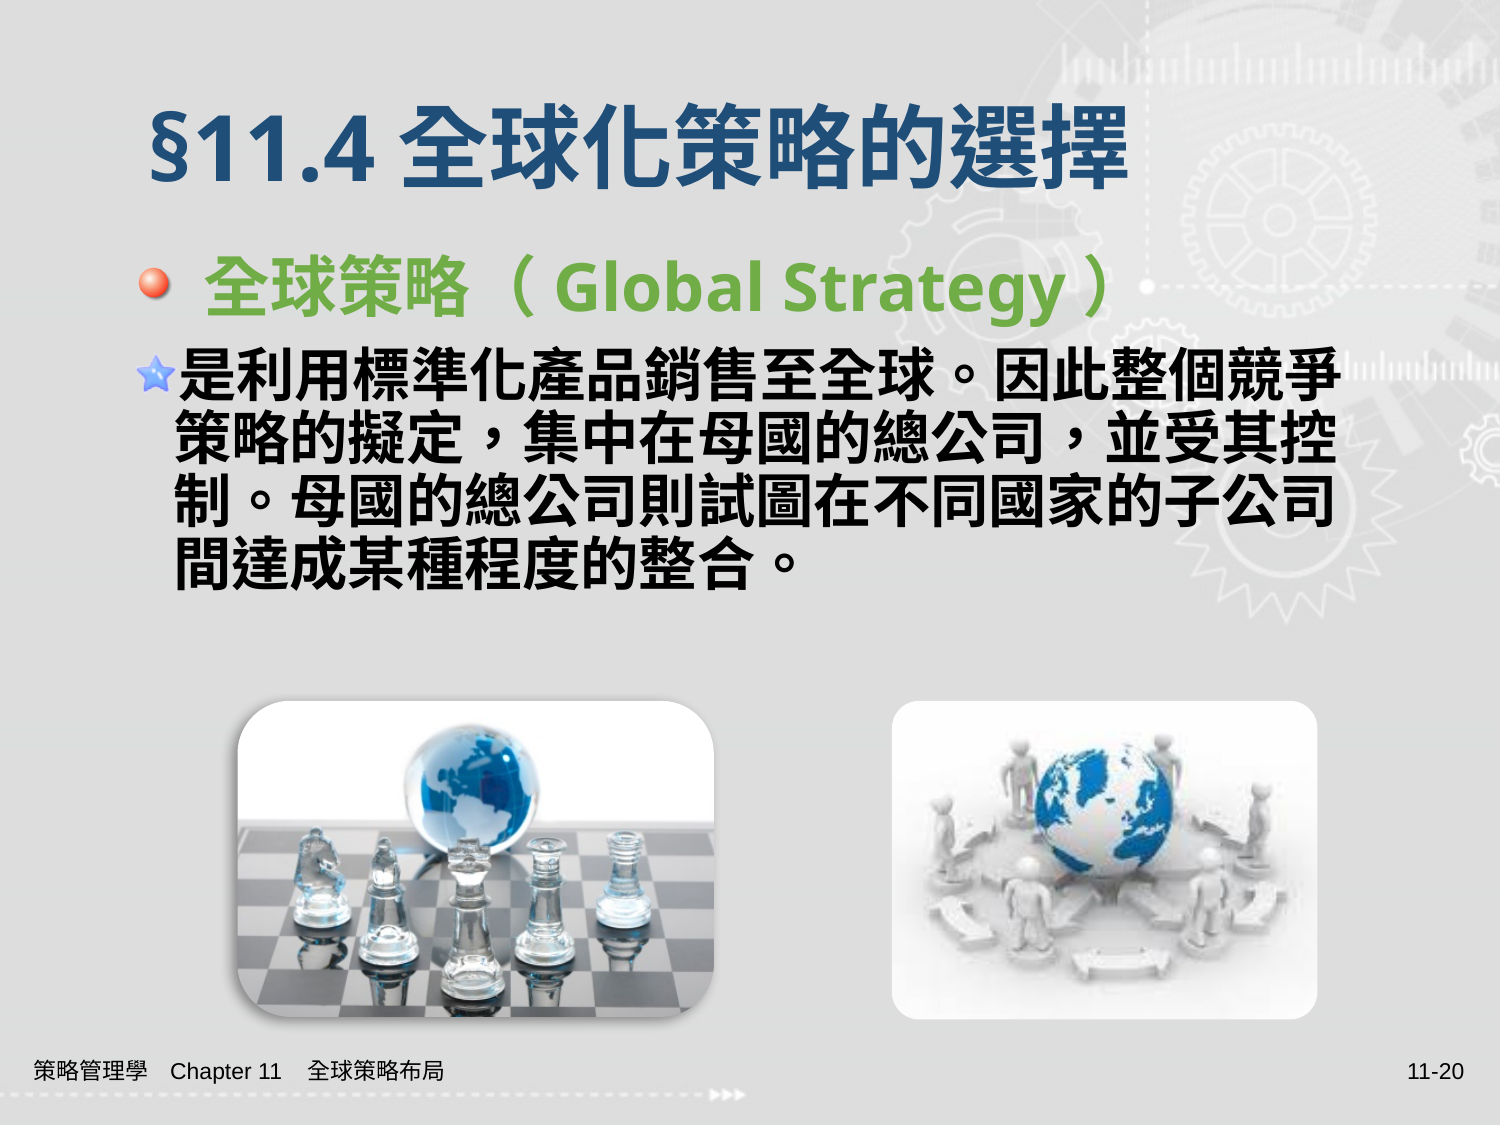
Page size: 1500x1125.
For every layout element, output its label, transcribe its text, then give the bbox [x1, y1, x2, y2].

picture [0, 0, 1500, 1125]
slide_number 11-20 [1059, 1047, 1480, 1094]
list 全球策略（Global Strategy） 是利用標準化產品銷售至全球。因此整個競爭策略的擬定，集中在母國的總公司，並受其控制。母國的總公司則試圖在不同國家的子公司間達成某種程度的整合。 [120, 246, 1367, 988]
title §11.4全球化策略的選擇 [132, 90, 1379, 214]
slide_number 策略管理學 Chapter 11 全球策略布局 [19, 1047, 744, 1094]
